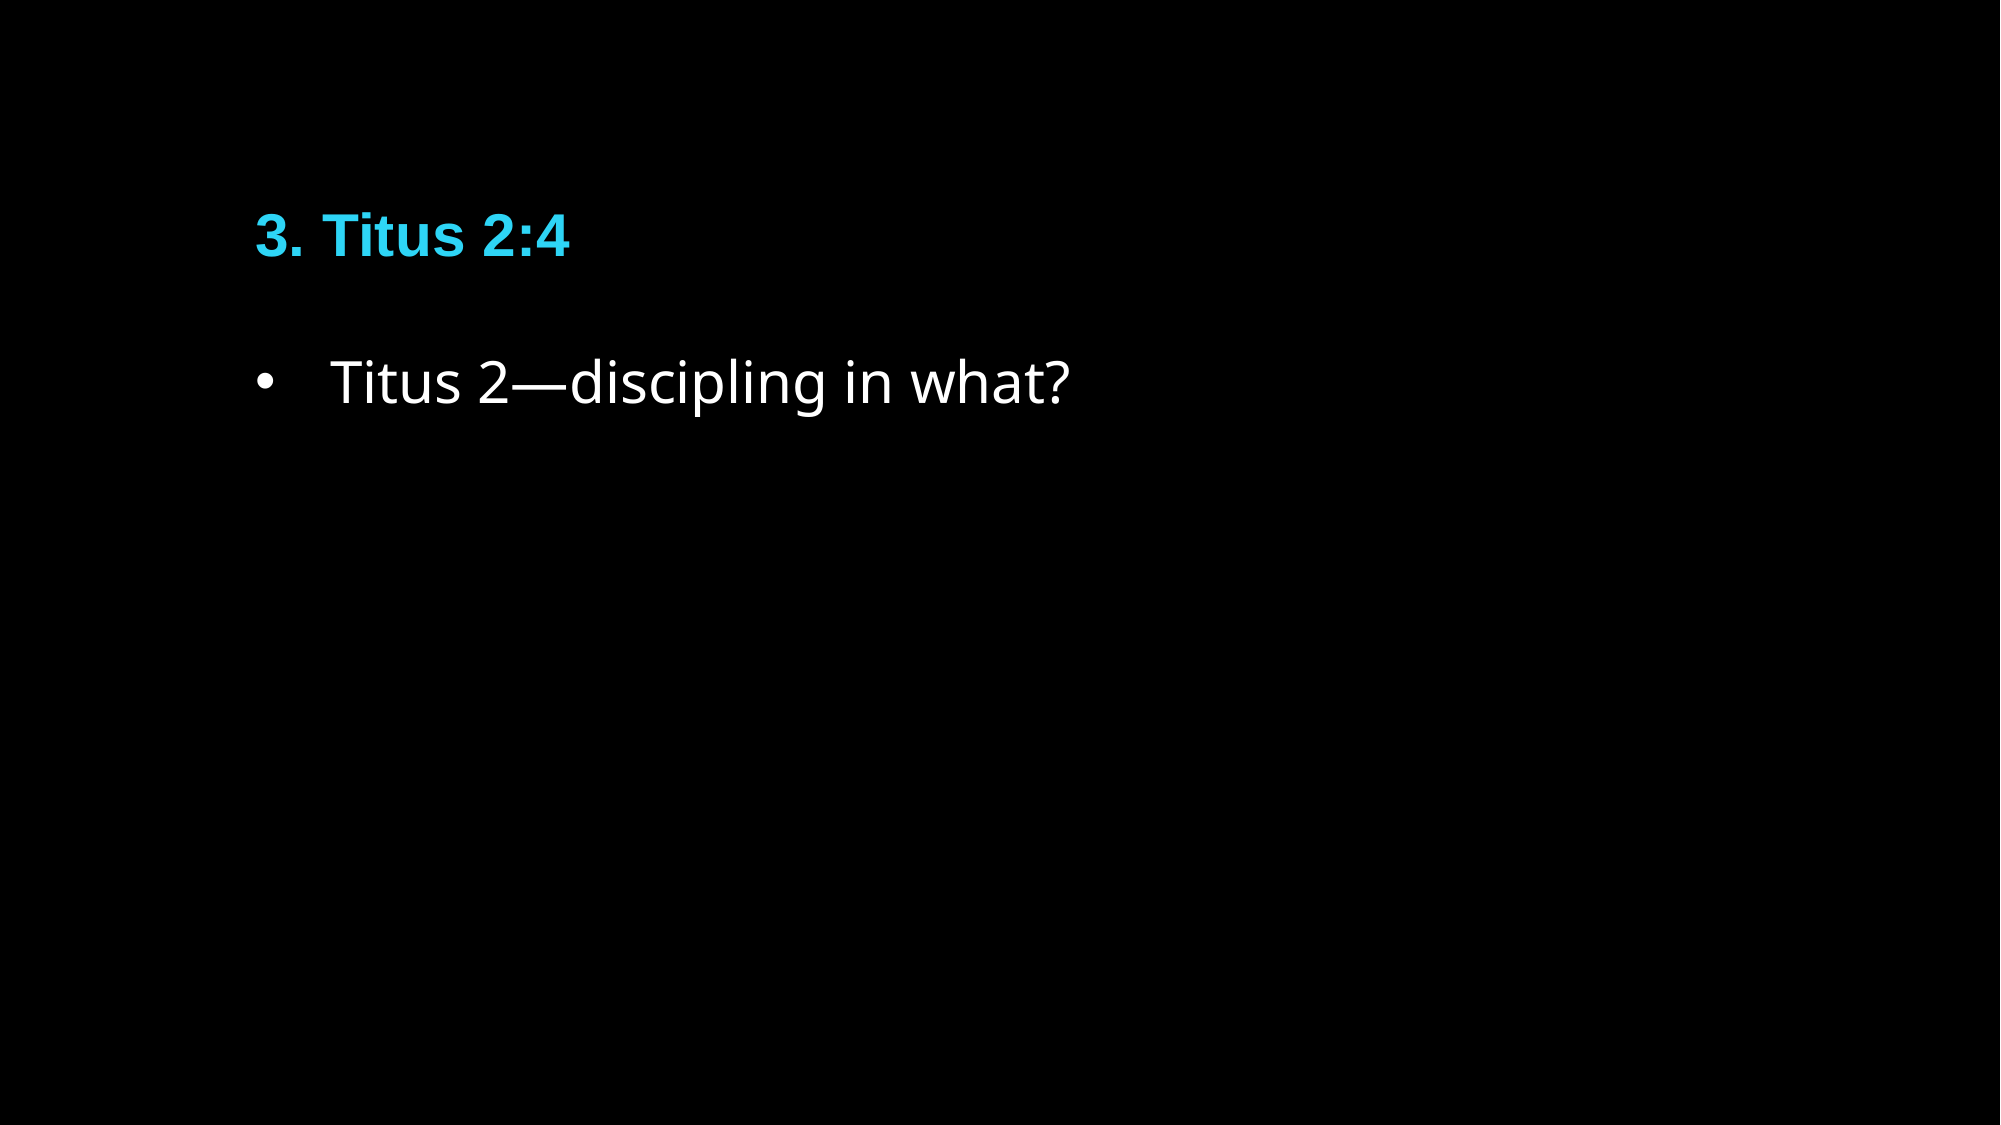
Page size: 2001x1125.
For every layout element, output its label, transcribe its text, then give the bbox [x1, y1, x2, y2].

text_box 3. Titus 2:4 Titus 2—discipling in what? [240, 188, 1564, 423]
